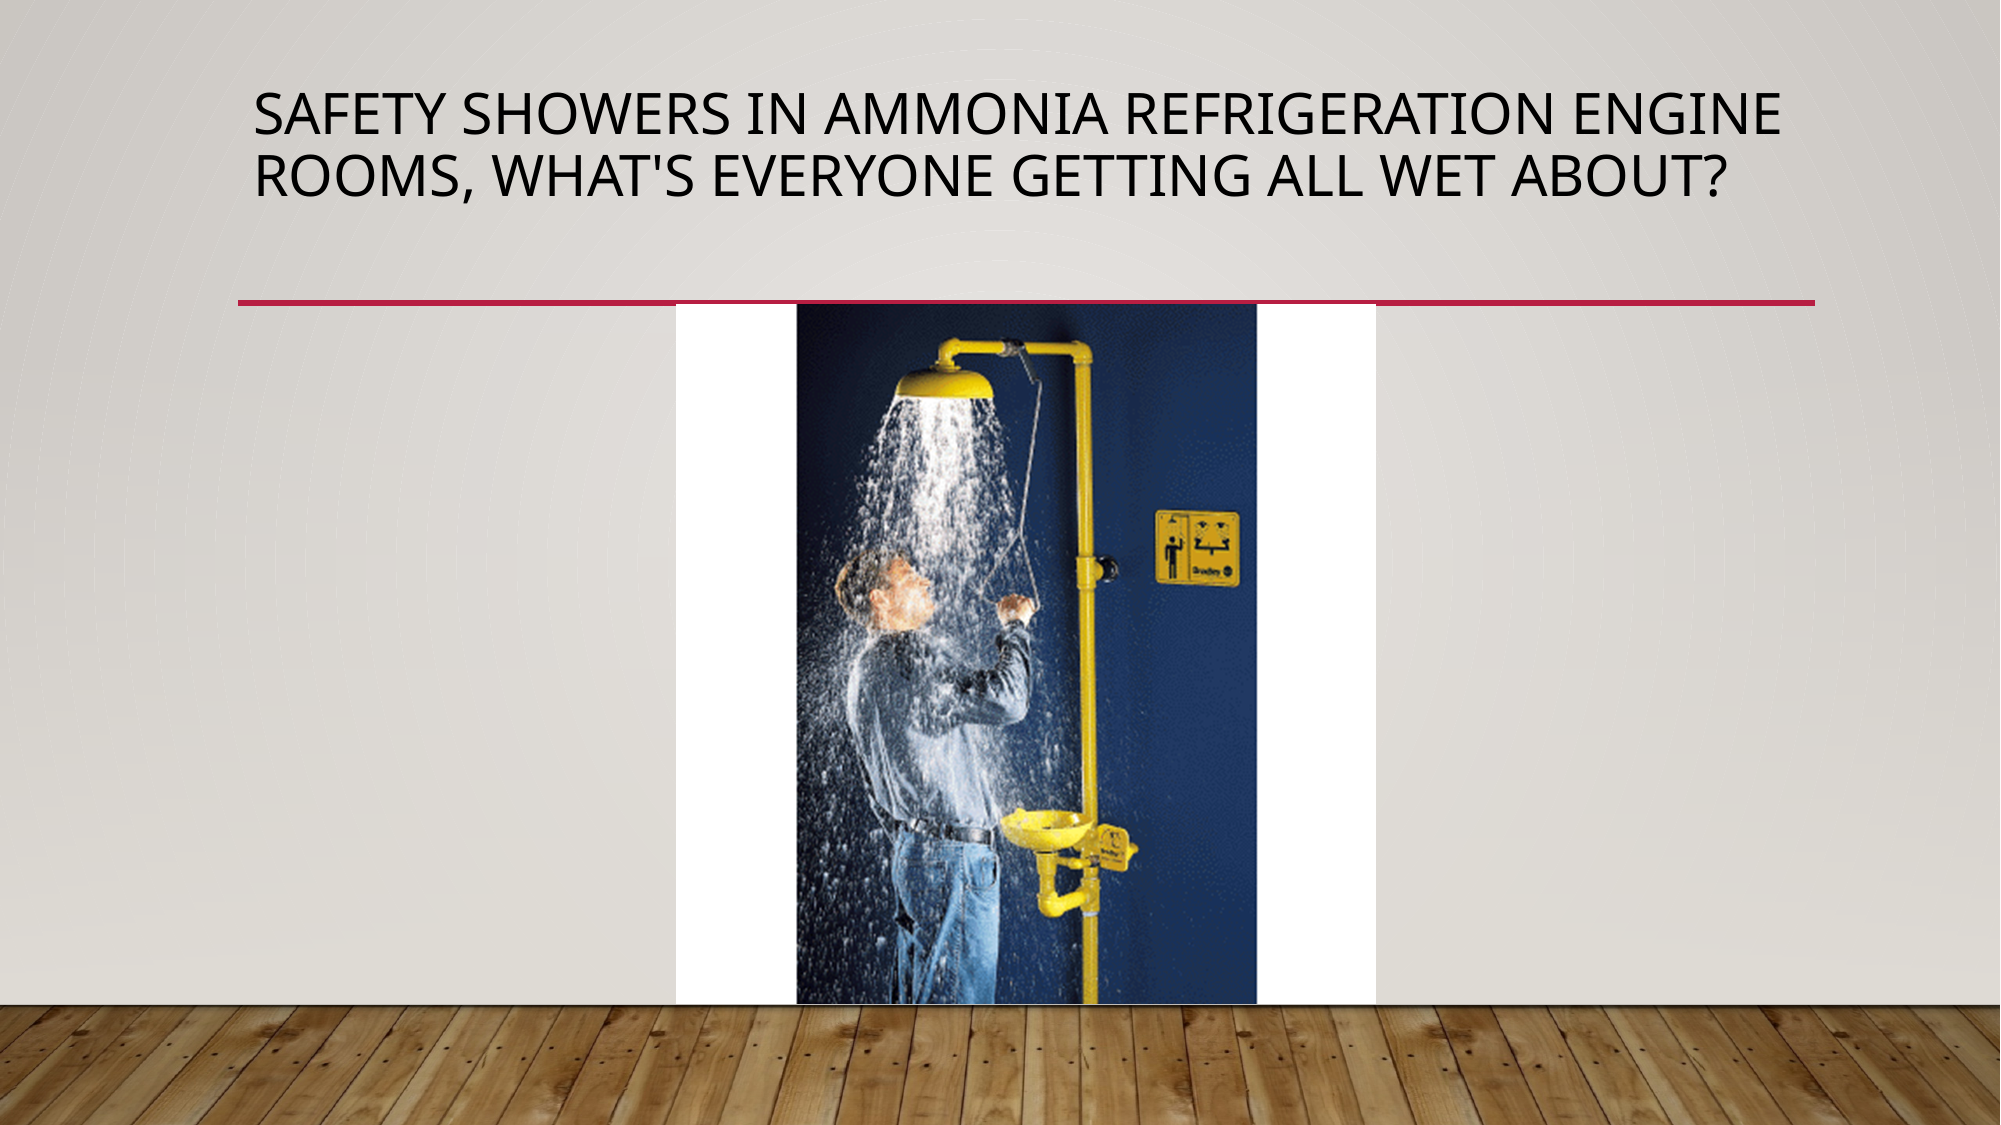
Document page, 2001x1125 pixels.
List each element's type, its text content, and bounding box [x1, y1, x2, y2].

title SAFETY SHOWERS IN ammonia refrigeration ENGINE ROOMS, WHAT'S EVERYONE GETTING ALL WET ABOUT? [238, 77, 1814, 305]
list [675, 303, 1376, 1004]
picture [0, 1005, 2000, 1125]
